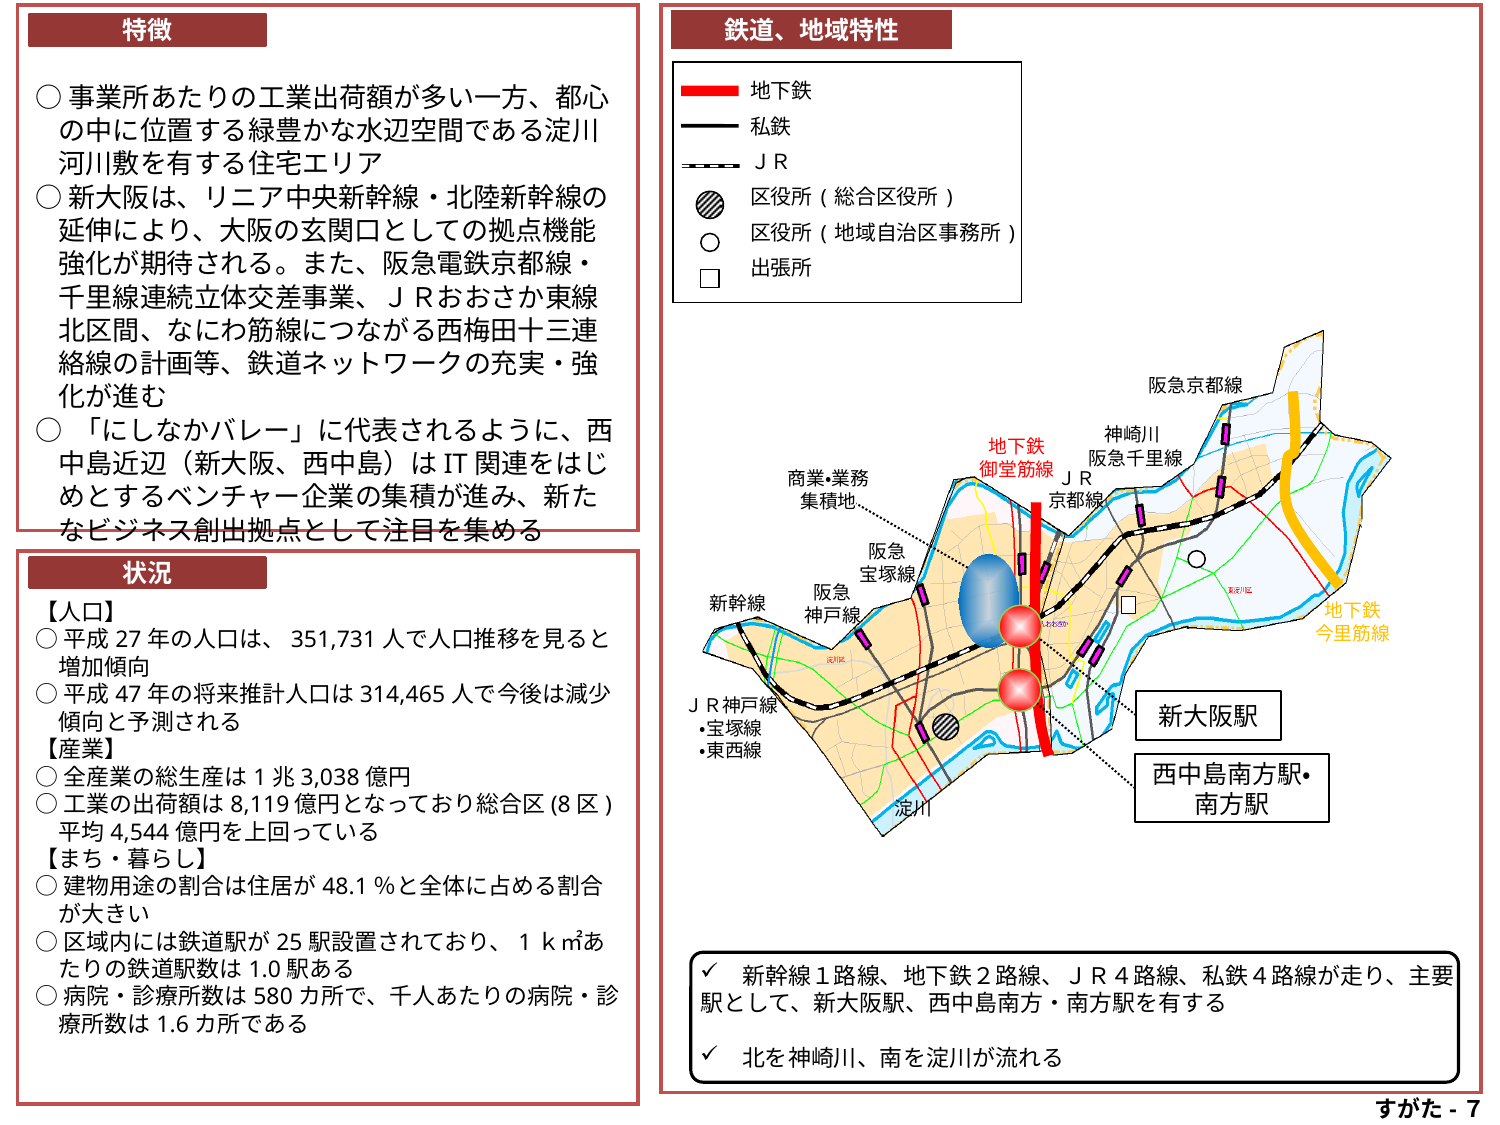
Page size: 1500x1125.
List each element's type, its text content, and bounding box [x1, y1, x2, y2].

text_box すがた-７ [1330, 1087, 1500, 1125]
text_box [660, 4, 1482, 1093]
text_box 新幹線１路線、地下鉄２路線、ＪＲ４路線、私鉄４路線が走り、主要駅として、新大阪駅、西中島南方・南方駅を有する 北を神崎川、南を淀川が流れる [690, 952, 1459, 1083]
text_box 【人口】 ○平成27年の人口は、351,731人で人口推移を見ると増加傾向 ○平成47年の将来推計人口は314,465人で今後は減少傾向と予測される 【産業】 ○全産業の総生産は1兆3,038億円 ○工業の出荷額は8,119億円となっており総合区(8区)平均4,544億円を上回っている 【まち・暮らし】 ○建物用途の割合は住居が48.1％と全体に占める割合が大きい ○区域内には鉄道駅が25駅設置されており、1ｋ㎡あたりの鉄道駅数は1.0駅ある ○病院・診療所数は580カ所で、千人あたりの病院・診療所数は1.6カ所である [17, 550, 638, 1104]
text_box 鉄道、地域特性 [672, 11, 951, 48]
text_box ○事業所あたりの工業出荷額が多い一方、都心の中に位置する緑豊かな水辺空間である淀川河川敷を有する住宅エリア ○新大阪は、リニア中央新幹線・北陸新幹線の延伸により、大阪の玄関口としての拠点機能強化が期待される。また、阪急電鉄京都線・千里線連続立体交差事業、ＪＲおおさか東線北区間、なにわ筋線につながる西梅田十三連絡線の計画等、鉄道ネットワークの充実・強化が進む ○ 「にしなかバレー」に代表されるように、西中島近辺（新大阪、西中島）はIT関連をはじめとするベンチャー企業の集積が進み、新たなビジネス創出拠点として注目を集める [17, 4, 638, 531]
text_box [672, 61, 1034, 386]
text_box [666, 314, 1412, 843]
text_box [596, 531, 636, 550]
